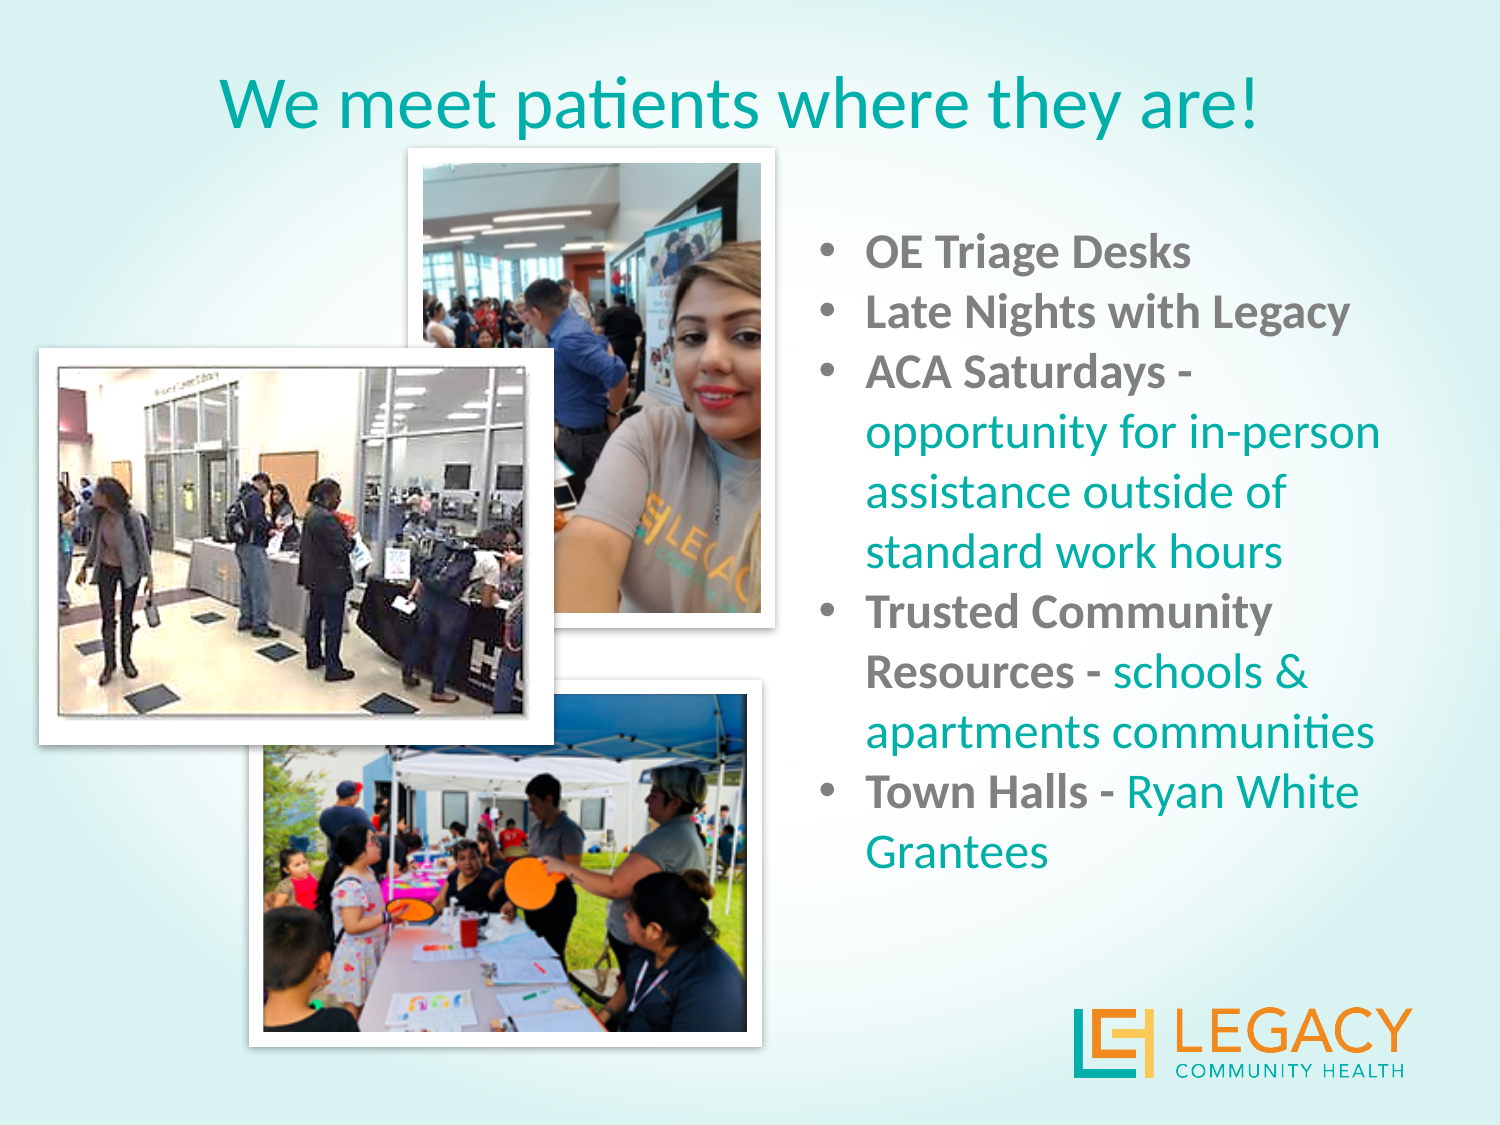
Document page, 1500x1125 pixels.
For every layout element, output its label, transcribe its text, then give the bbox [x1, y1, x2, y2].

picture [0, 0, 1500, 1125]
title We meet patients where they are! [99, 45, 1400, 163]
text_box OE Triage Desks Late Nights with Legacy ACA Saturdays - opportunity for in-person assistance outside of standard work hours Trusted Community Resources - schools & apartments communities Town Halls - Ryan White Grantees [803, 211, 1400, 887]
